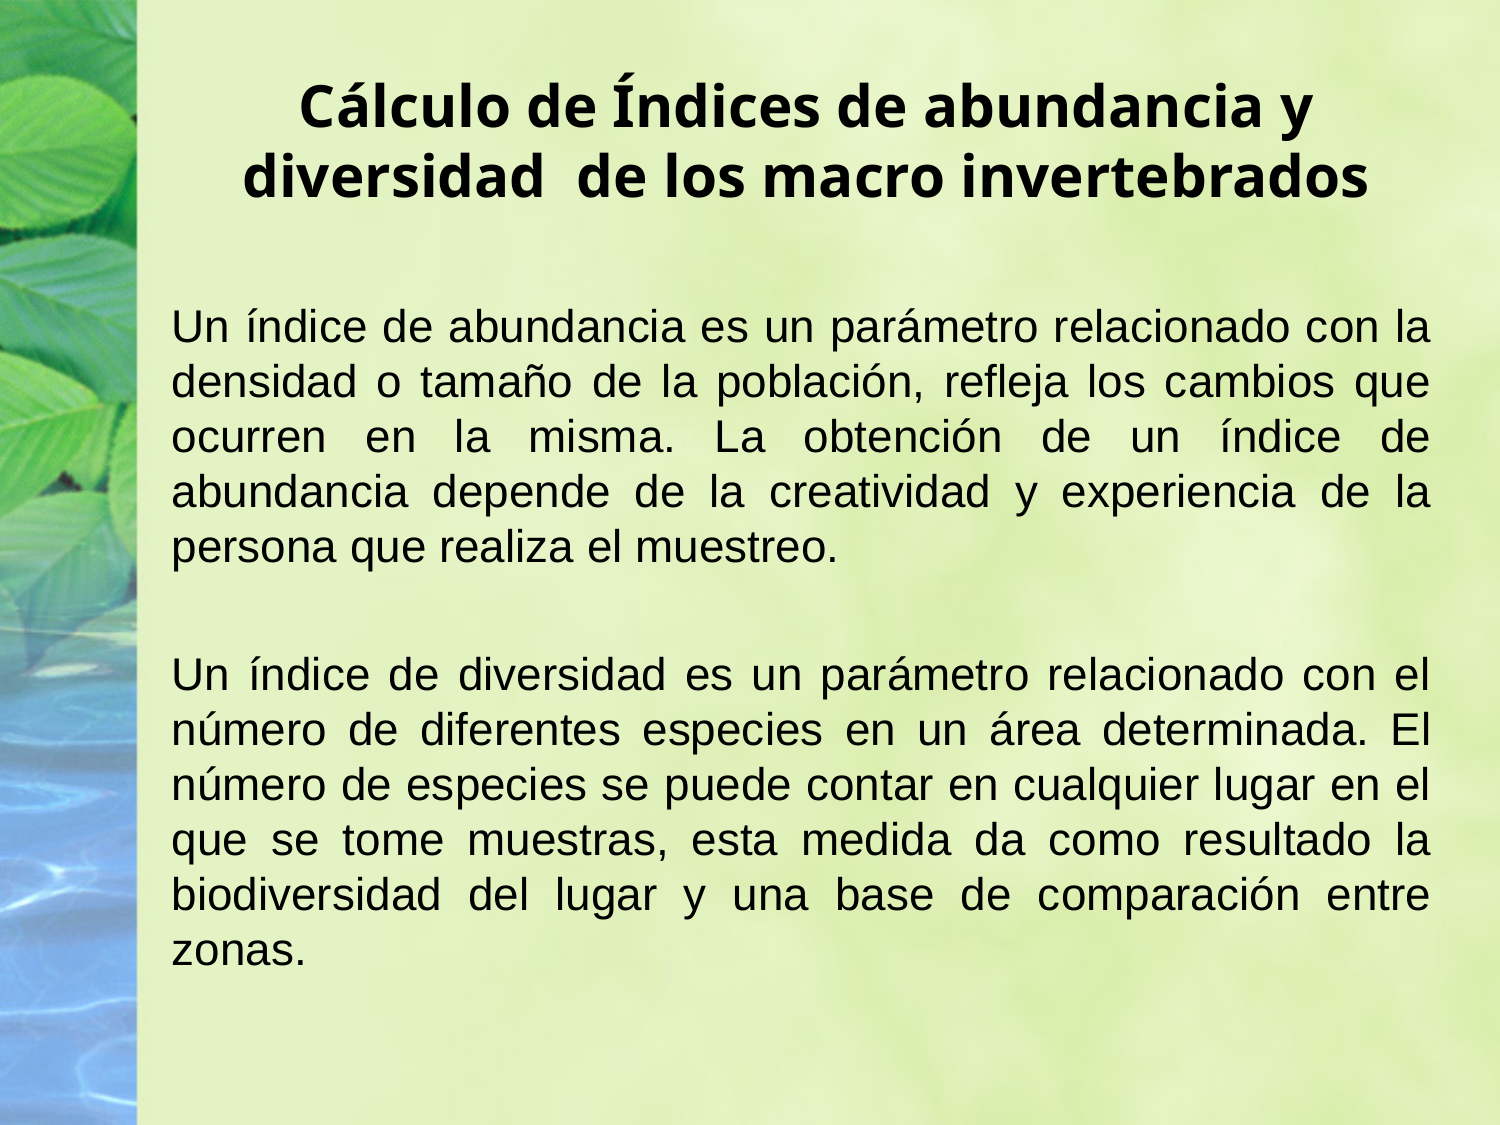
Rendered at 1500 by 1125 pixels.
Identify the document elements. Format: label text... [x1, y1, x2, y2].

title Cálculo de Índices de abundancia y diversidad de los macro invertebrados [187, 44, 1426, 160]
list Un índice de abundancia es un parámetro relacionado con la densidad o tamaño de la población, refleja los cambios que ocurren en la misma. La obtención de un índice de abundancia depende de la creatividad y experiencia de la persona que realiza el muestreo. Un índice de diversidad es un parámetro relacionado con el número de diferentes especies en un área determinada. El número de especies se puede contar en cualquier lugar en el que se tome muestras, esta medida da como resultado la biodiversidad del lugar y una base de comparación entre zonas. [100, 160, 1448, 1055]
picture [0, 0, 1500, 1125]
